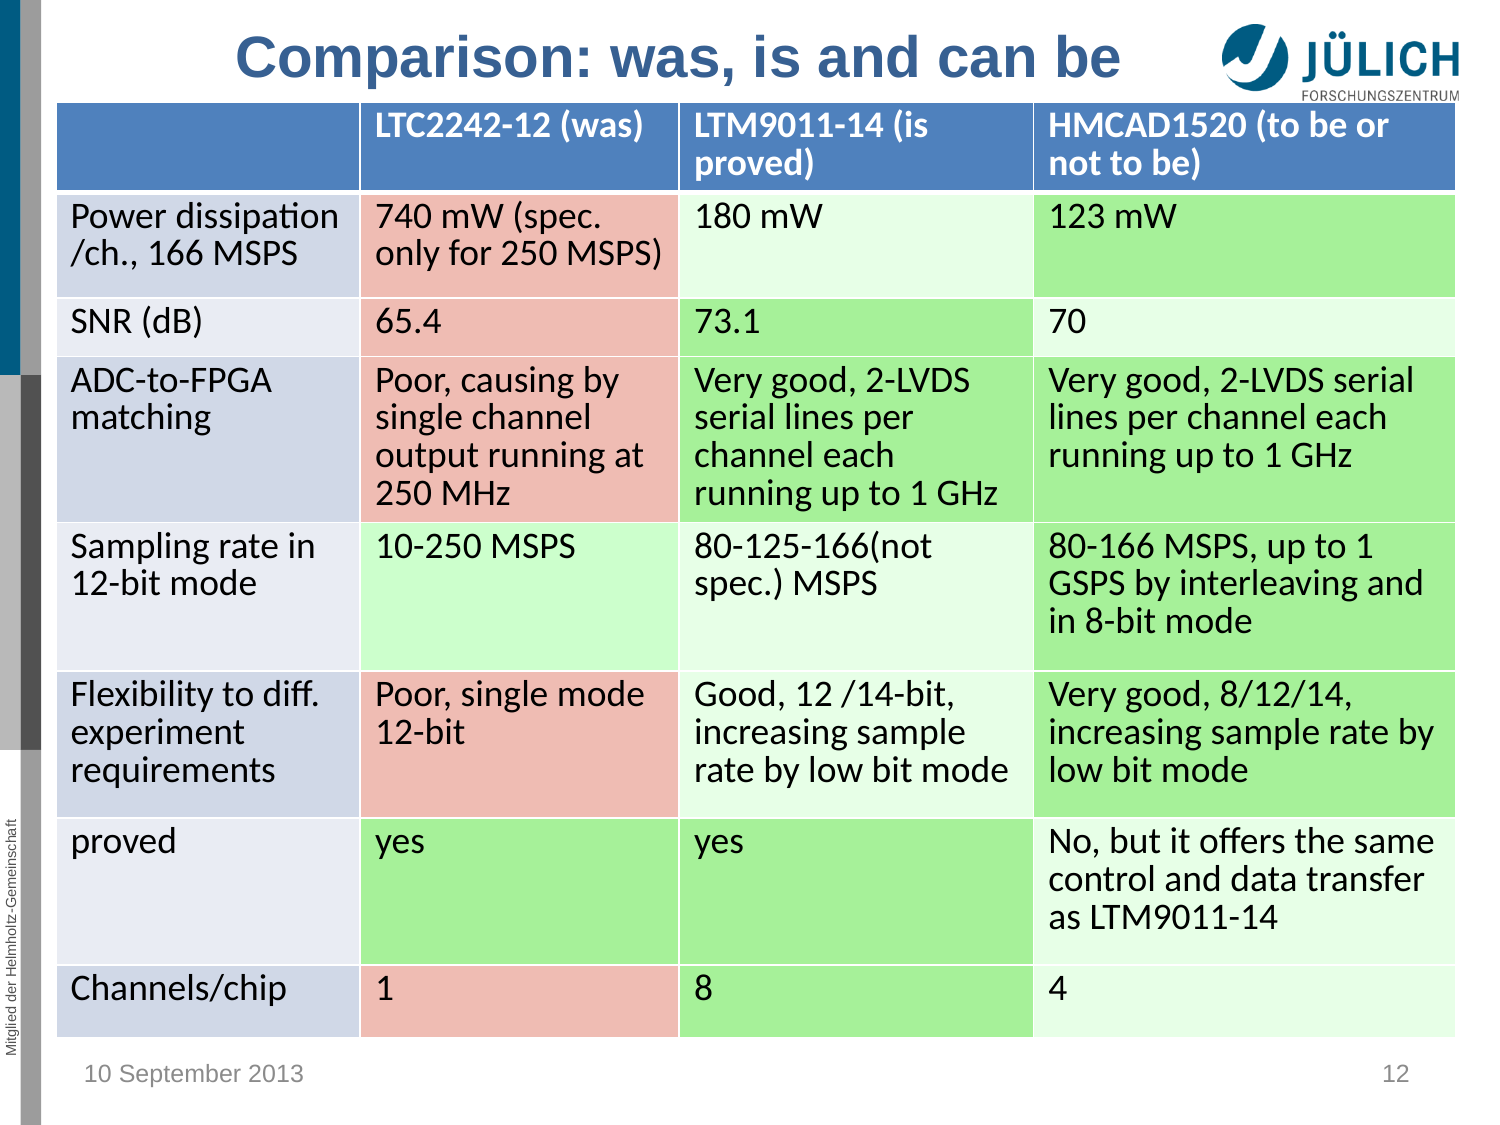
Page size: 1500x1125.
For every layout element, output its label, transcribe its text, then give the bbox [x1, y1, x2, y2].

table_cell Good, 12 /14-bit, increasing sample rate by low bit mode [680, 672, 1033, 817]
table_cell 1 [361, 966, 678, 1037]
table_cell Flexibility to diff. experiment requirements [57, 672, 359, 817]
table_cell 8 [680, 966, 1033, 1037]
table_cell yes [361, 819, 678, 964]
table_cell Poor, single mode 12-bit [361, 672, 678, 817]
table_cell 740 mW (spec. only for 250 MSPS) [361, 195, 678, 297]
table_cell SNR (dB) [57, 299, 359, 356]
picture [1222, 24, 1459, 101]
table_cell No, but it offers the same control and data transfer as LTM9011-14 [1034, 819, 1455, 964]
table_header [57, 103, 359, 190]
table_cell 180 mW [680, 195, 1033, 297]
table_cell 4 [1034, 966, 1455, 1037]
table_cell Power dissipation /ch., 166 MSPS [57, 195, 359, 297]
table_cell 65.4 [361, 299, 678, 356]
table_cell Very good, 8/12/14, increasing sample rate by low bit mode [1034, 672, 1455, 817]
table_cell 80-166 MSPS, up to 1 GSPS by interleaving and in 8-bit mode [1034, 523, 1455, 670]
table_cell 70 [1034, 299, 1455, 356]
table_header HMCAD1520 (to be or not to be) [1034, 103, 1455, 190]
table_cell yes [680, 819, 1033, 964]
table_cell Poor, causing by single channel output running at 250 MHz [361, 357, 678, 522]
table_cell 123 mW [1034, 195, 1455, 297]
table_cell 73.1 [680, 299, 1033, 356]
table_cell Very good, 2-LVDS serial lines per channel each running up to 1 GHz [680, 357, 1033, 522]
table_header LTM9011-14 (is proved) [680, 103, 1033, 190]
table_cell Channels/chip [57, 966, 359, 1037]
table_cell 10-250 MSPS [361, 523, 678, 670]
table_header LTC2242-12 (was) [361, 103, 678, 190]
table_cell 80-125-166(not spec.) MSPS [680, 523, 1033, 670]
list Comparison: was, is and can be [64, 19, 1294, 92]
table_cell Sampling rate in 12-bit mode [57, 523, 359, 670]
table_cell ADC-to-FPGA matching [57, 357, 359, 522]
slide_number 12 [1074, 1042, 1425, 1103]
table_cell proved [57, 819, 359, 964]
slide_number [84, 1042, 434, 1103]
table_cell Very good, 2-LVDS serial lines per channel each running up to 1 GHz [1034, 357, 1455, 522]
